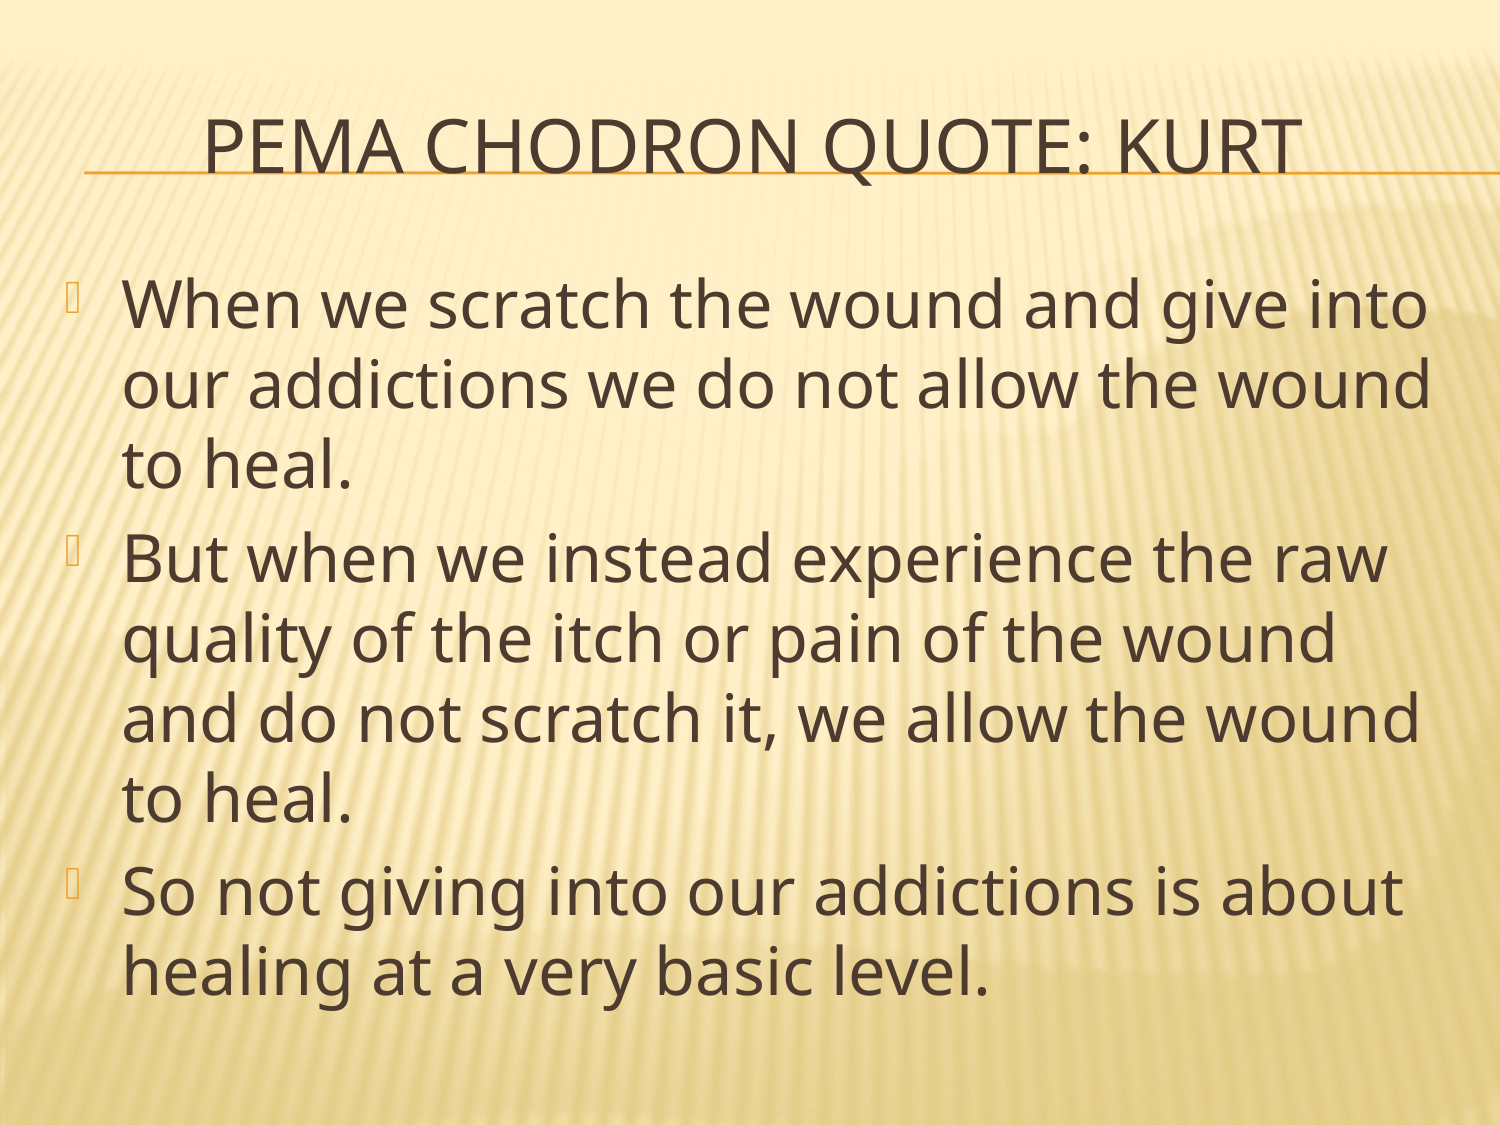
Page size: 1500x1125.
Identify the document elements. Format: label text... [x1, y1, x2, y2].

list When we scratch the wound and give into our addictions we do not allow the wound to heal. But when we instead experience the raw quality of the itch or pain of the wound and do not scratch it, we allow the wound to heal. So not giving into our addictions is about healing at a very basic level. [50, 254, 1475, 998]
title Pema Chodron Quote: Kurt [50, 75, 1475, 213]
